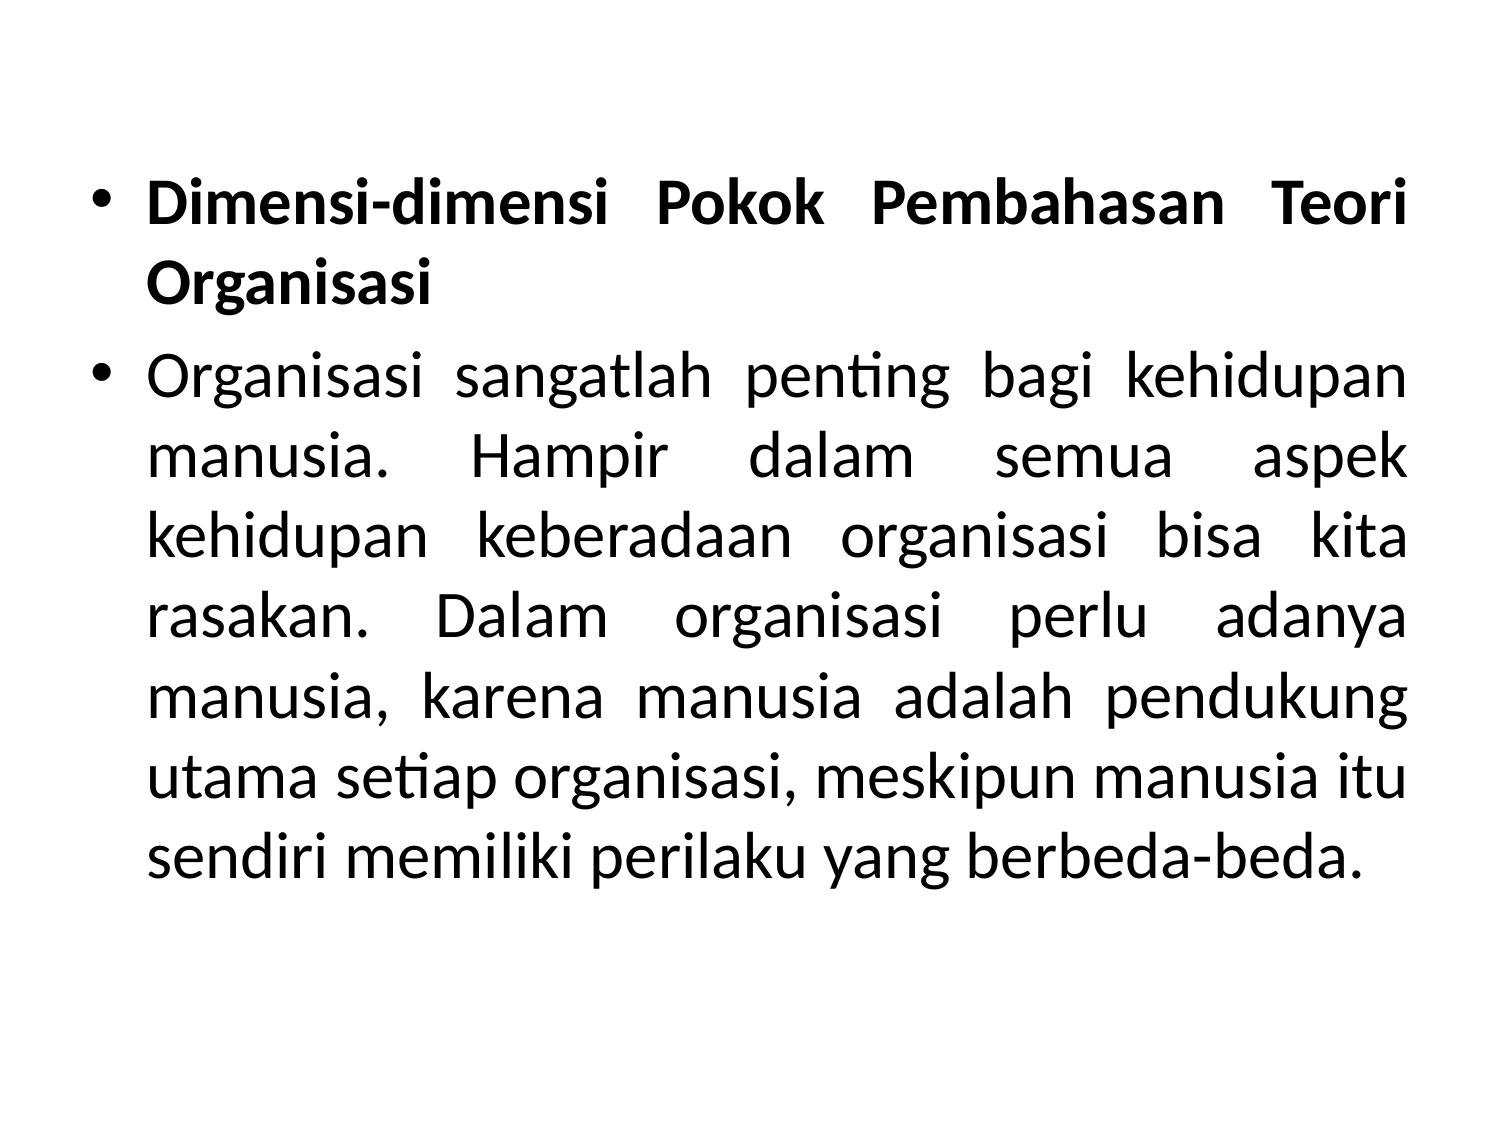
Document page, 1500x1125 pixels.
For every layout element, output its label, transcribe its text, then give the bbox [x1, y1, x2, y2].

list Dimensi-dimensi Pokok Pembahasan Teori Organisasi Organisasi sangatlah penting bagi kehidupan manusia. Hampir dalam semua aspek kehidupan keberadaan organisasi bisa kita rasakan. Dalam organisasi perlu adanya manusia, karena manusia adalah pendukung utama setiap organisasi, meskipun manusia itu sendiri memiliki perilaku yang berbeda-beda. [75, 149, 1425, 1005]
